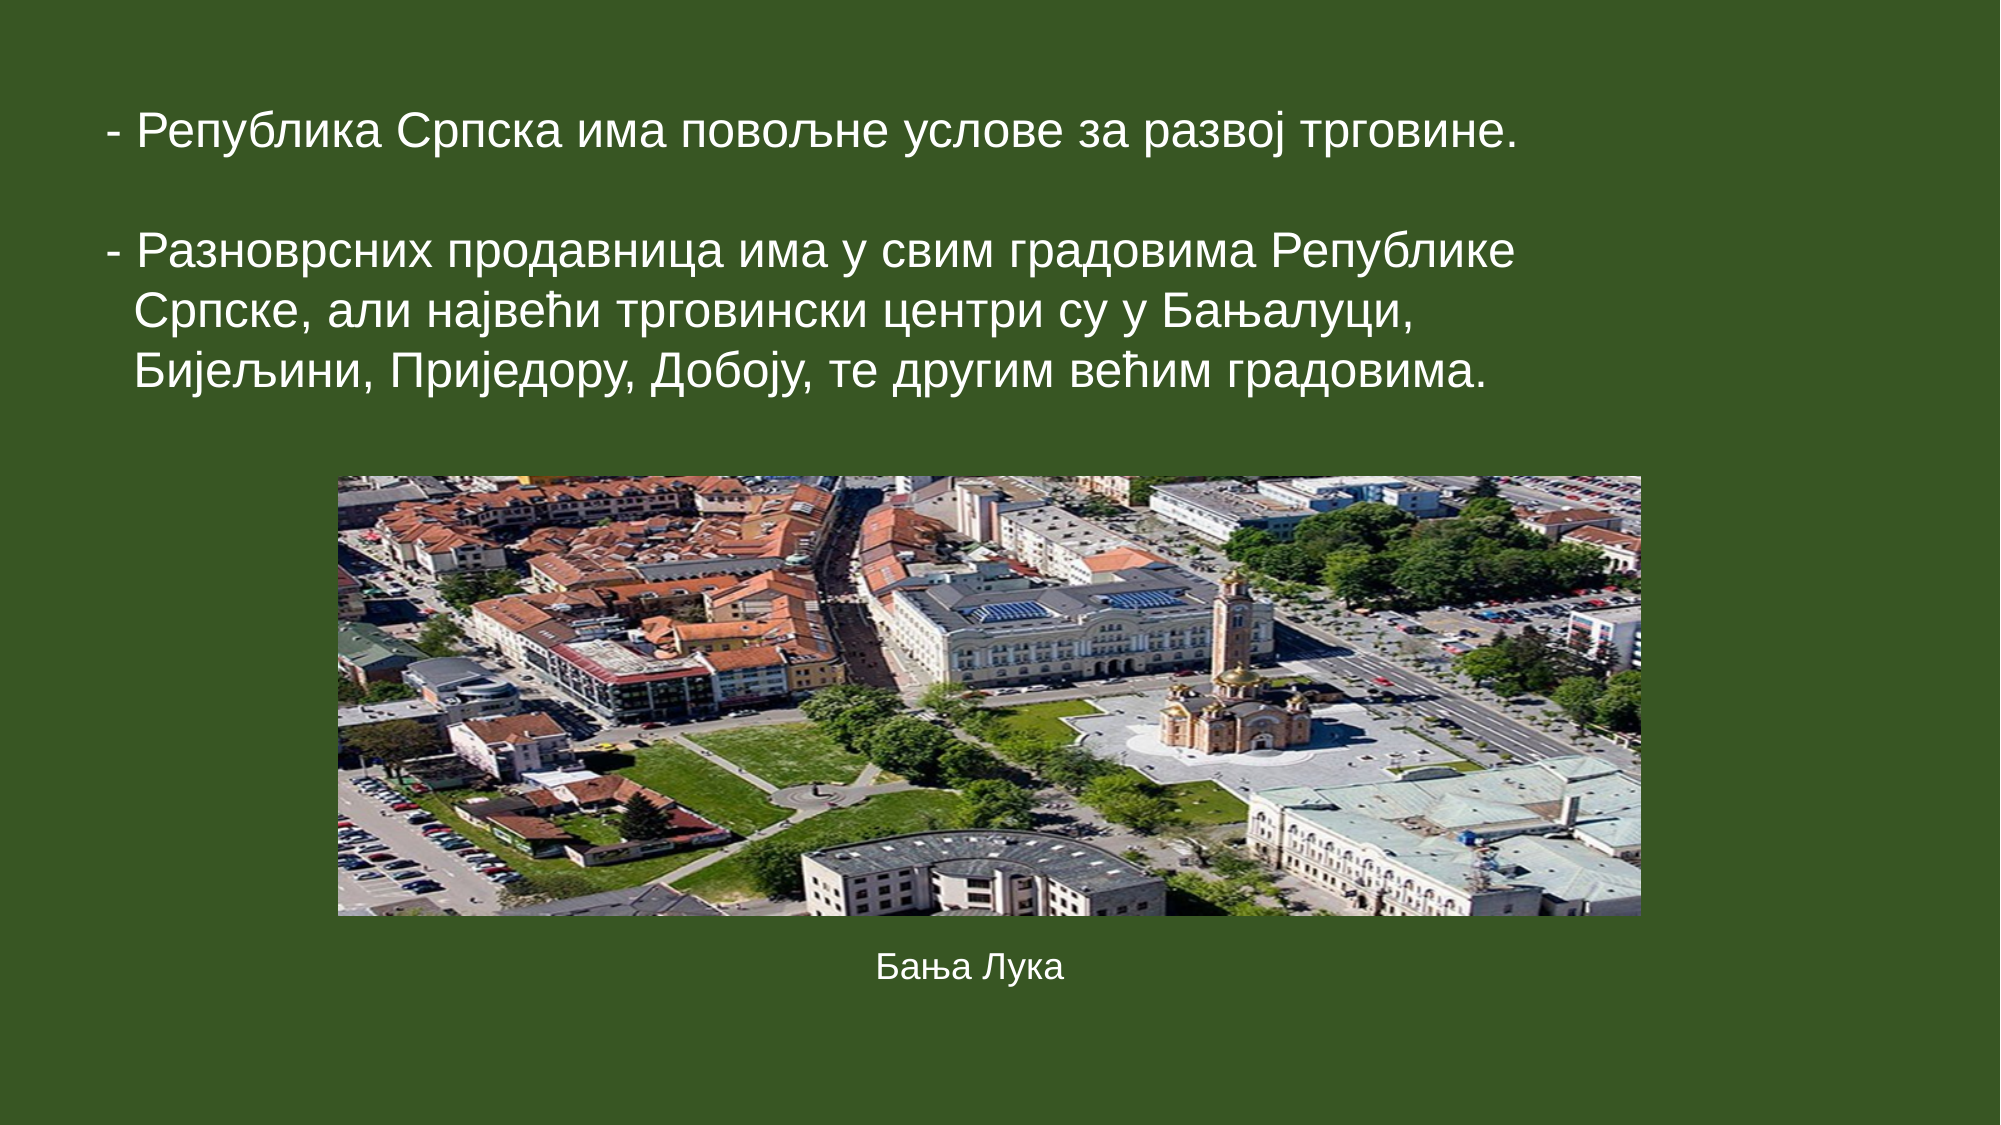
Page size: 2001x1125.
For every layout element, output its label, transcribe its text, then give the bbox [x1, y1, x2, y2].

text_box - Република Српска има повољне услове за развој трговине. - Разноврсних продавница има у свим градовима Републике Српске, али највећи трговински центри су у Бањалуци, Бијељини, Приједору, Добоју, те другим већим градовима. [90, 90, 1749, 406]
picture [338, 476, 1641, 916]
text_box Бања Лука [860, 934, 1080, 995]
